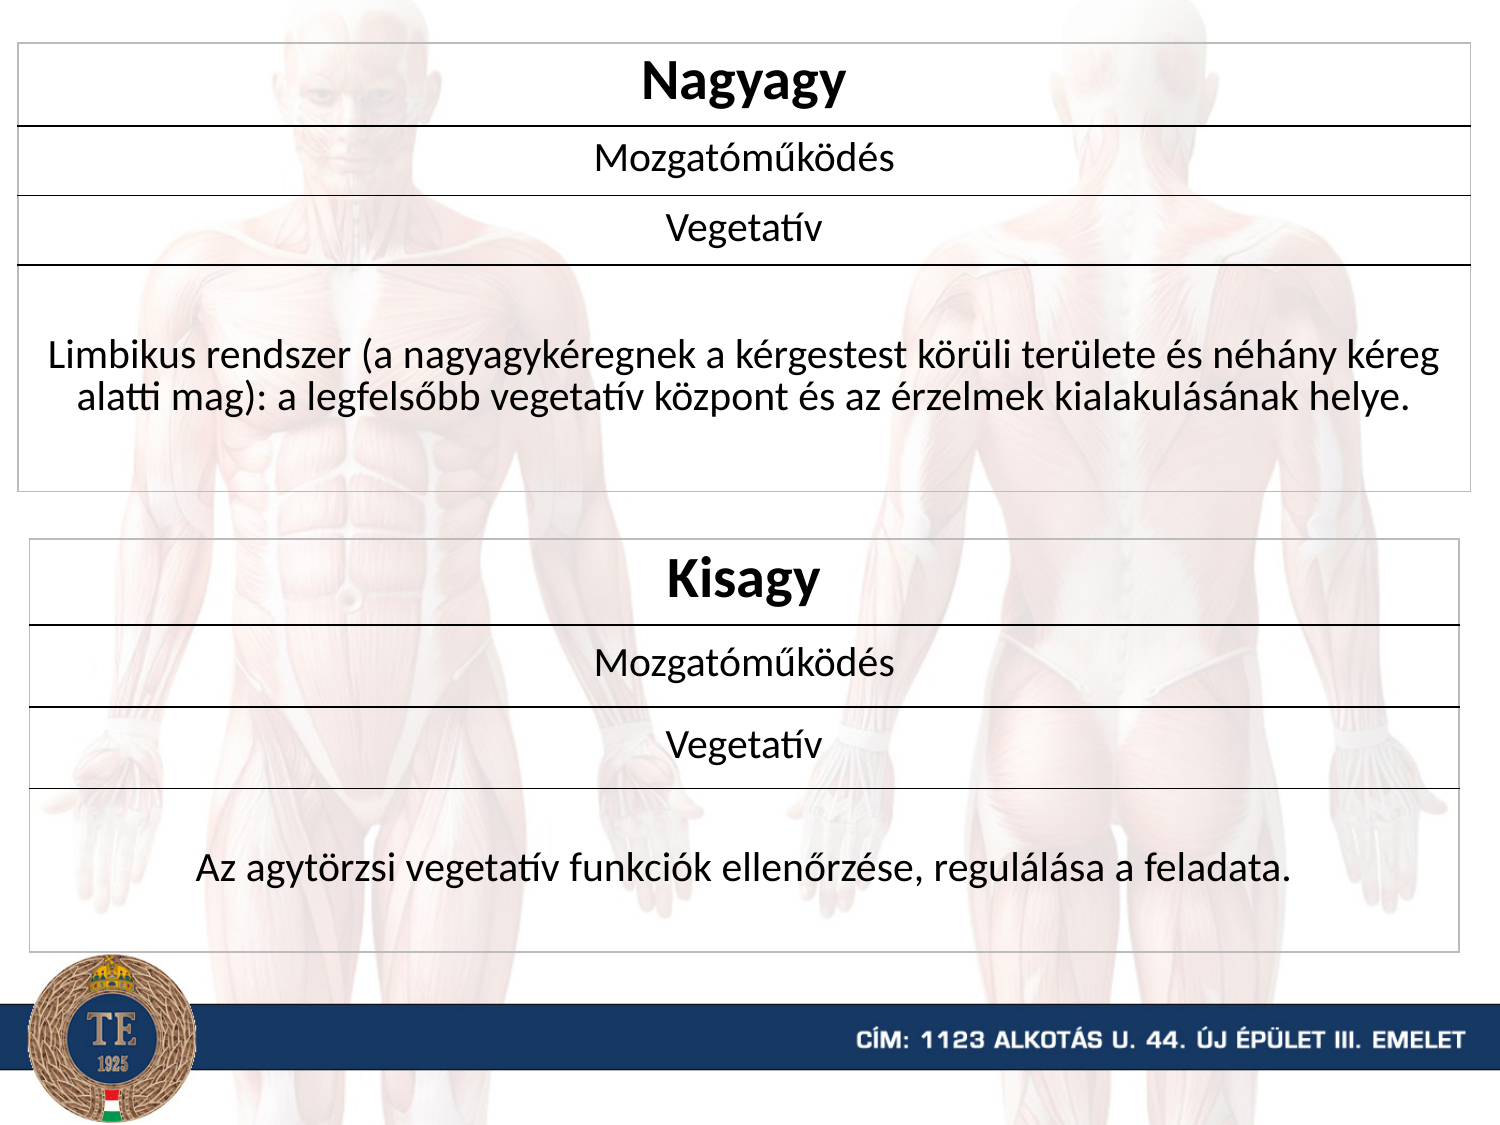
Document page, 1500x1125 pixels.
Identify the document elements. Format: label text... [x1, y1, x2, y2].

table_cell Vegetatív [19, 196, 1470, 264]
table_cell Limbikus rendszer (a nagyagykéregnek a kérgestest körüli területe és néhány kéreg alatti mag): a legfelsőbb vegetatív központ és az érzelmek kialakulásának helye. [19, 266, 1470, 491]
picture [0, 0, 1500, 1125]
table_header Nagyagy [19, 44, 1470, 125]
table_cell Mozgatóműködés [30, 626, 1458, 706]
table_cell Mozgatóműködés [19, 127, 1470, 195]
table_cell Vegetatív [30, 708, 1458, 788]
table_header Kisagy [30, 540, 1458, 624]
table_cell Az agytörzsi vegetatív funkciók ellenőrzése, regulálása a feladata. [30, 789, 1458, 951]
